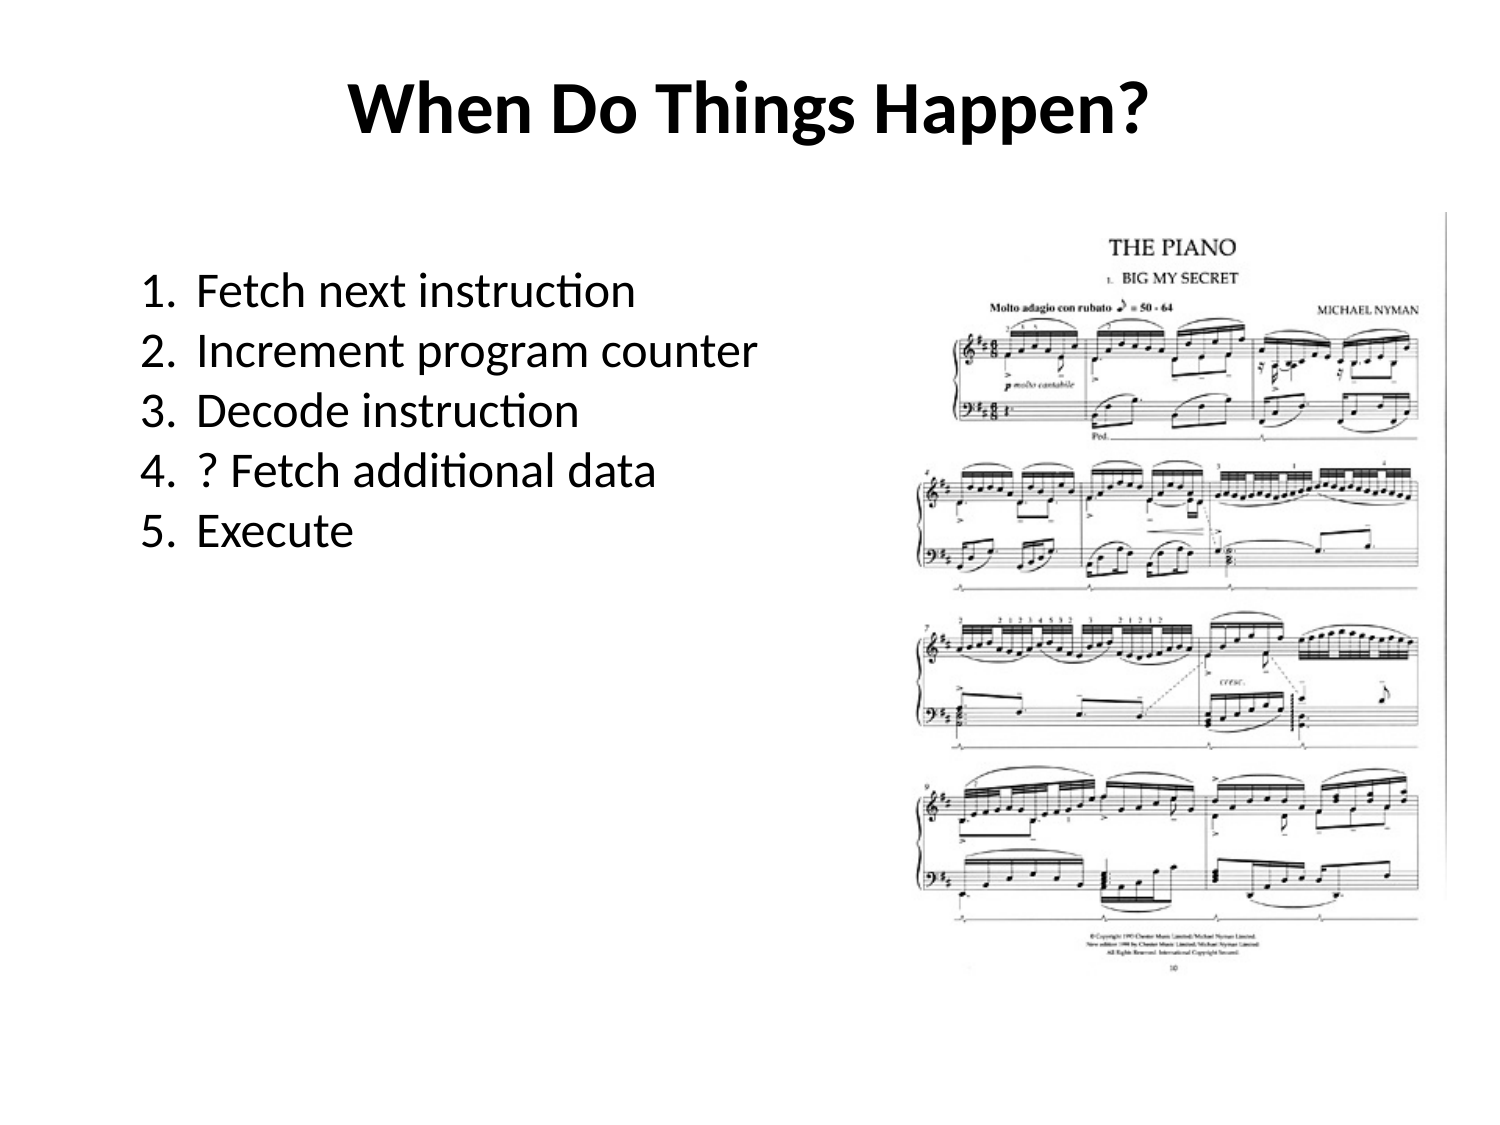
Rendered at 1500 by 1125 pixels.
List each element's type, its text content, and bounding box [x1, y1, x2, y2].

title When Do Things Happen? [75, 45, 1425, 163]
text_box Fetch next instruction Increment program counter Decode instruction ? Fetch additional data Execute [124, 249, 781, 565]
picture [899, 212, 1447, 994]
